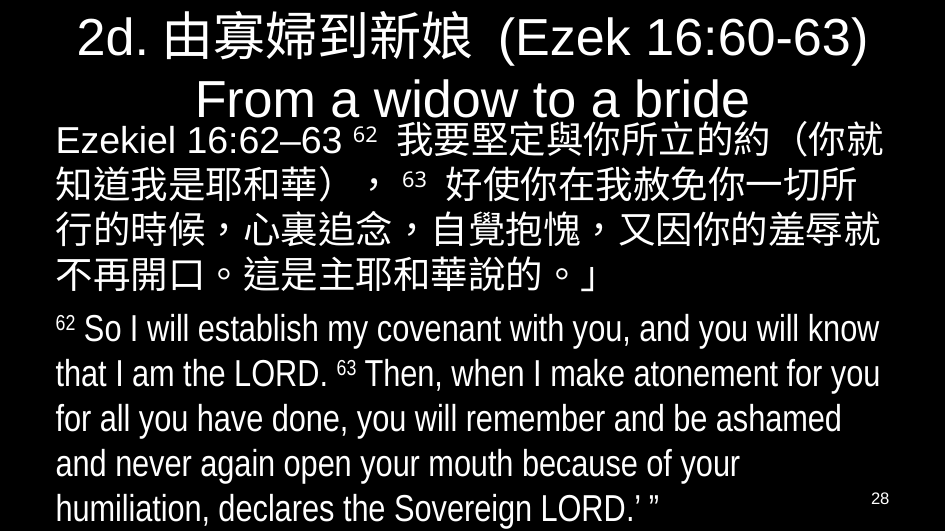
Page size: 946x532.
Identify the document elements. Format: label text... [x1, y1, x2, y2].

list Ezekiel 16:62–63 62 我要堅定與你所立的約（你就知道我是耶和華），63 好使你在我赦免你一切所行的時候，心裏追念，自覺抱愧，又因你的羞辱就不再開口。這是主耶和華說的。」 62 So I will establish my covenant with you, and you will know that I am the Lord. 63 Then, when I make atonement for you for all you have done, you will remember and be ashamed and never again open your mouth because of your humiliation, declares the Sovereign Lord.’ ” [46, 111, 898, 464]
slide_number 28 [677, 483, 899, 522]
title 2d.由寡婦到新娘 (Ezek 16:60-63) From a widow to a bride [46, 21, 899, 111]
